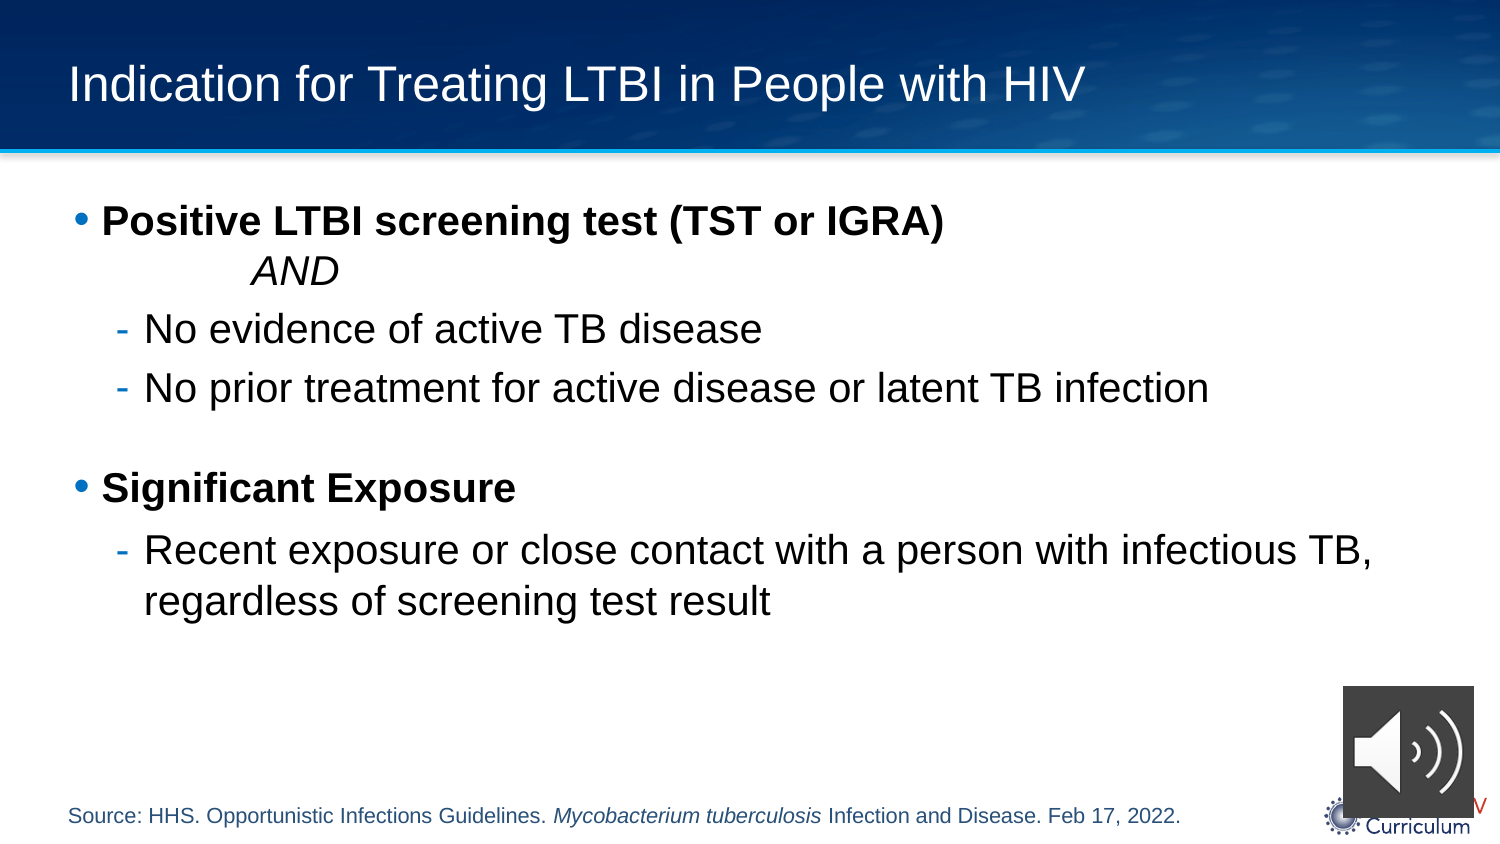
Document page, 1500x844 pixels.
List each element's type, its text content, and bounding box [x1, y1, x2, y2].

picture [1324, 685, 1476, 835]
list Positive LTBI screening test (TST or IGRA) AND No evidence of active TB disease No prior treatment for active disease or latent TB infection Significant Exposure Recent exposure or close contact with a person with infectious TB, regardless of screening test result [53, 186, 1450, 777]
title Indication for Treating LTBI in People with HIV [53, 14, 1447, 149]
list Source: HHS. Opportunistic Infections Guidelines. Mycobacterium tuberculosis Infection and Disease. Feb 17, 2022. [53, 795, 1261, 835]
picture [0, 0, 1500, 148]
